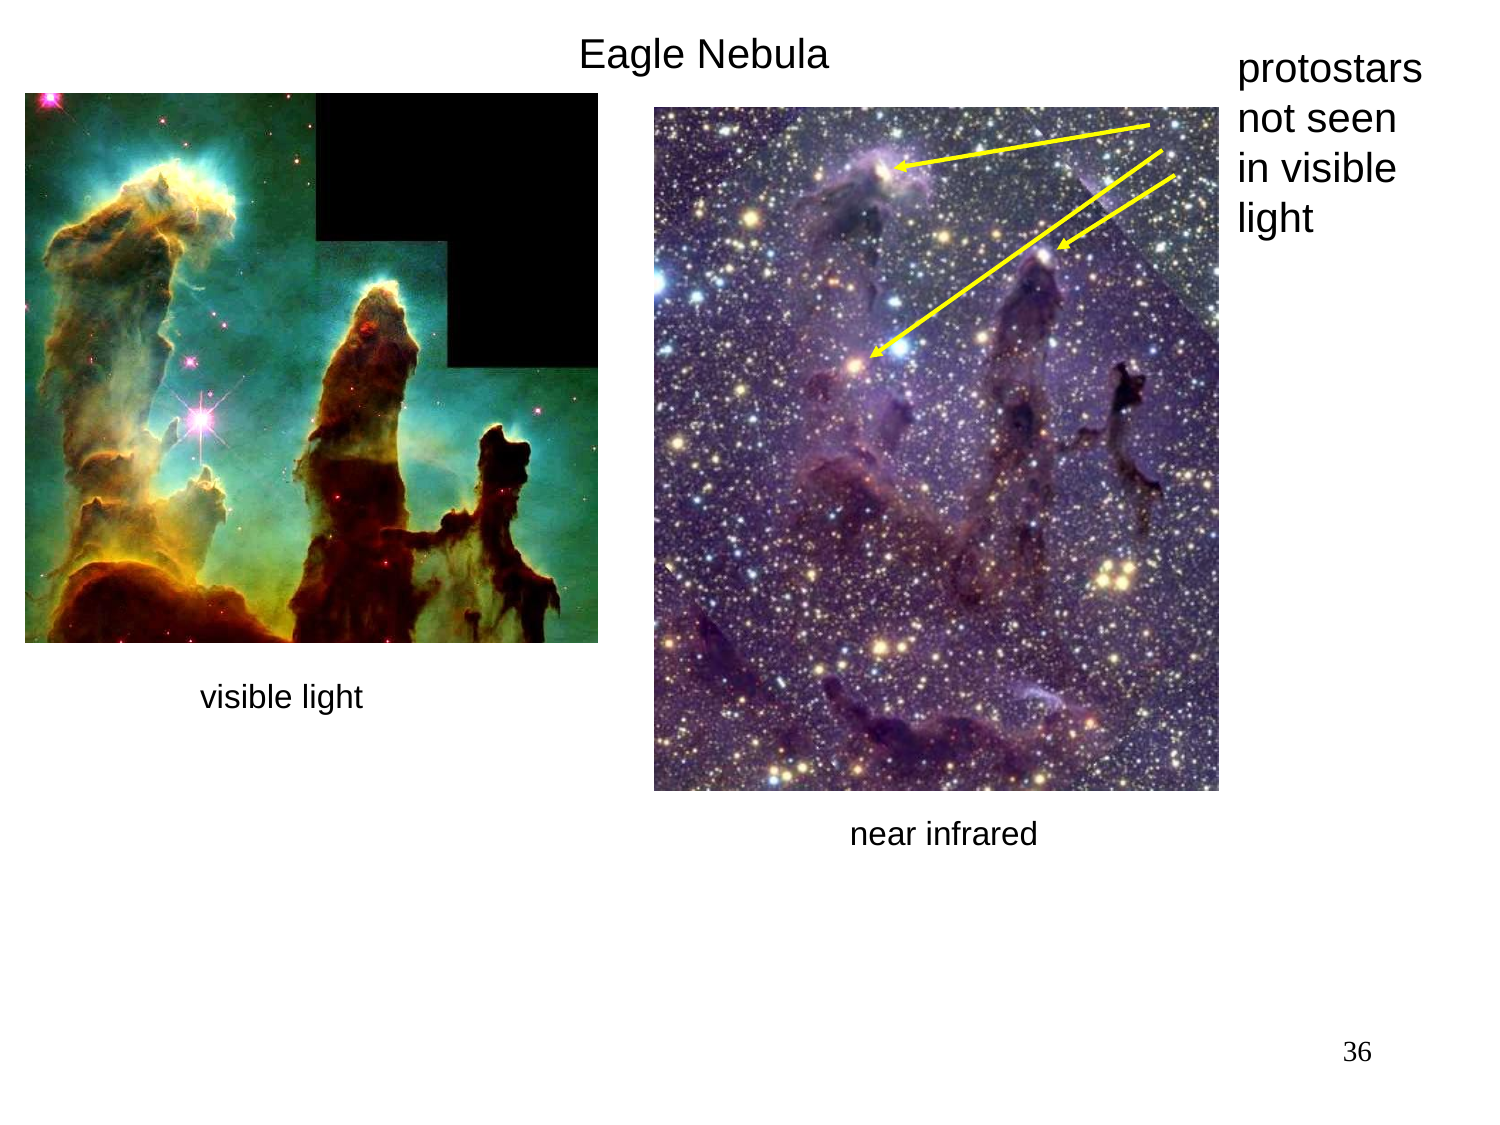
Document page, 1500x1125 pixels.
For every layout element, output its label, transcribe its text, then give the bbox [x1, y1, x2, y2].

picture [25, 93, 598, 644]
picture [654, 107, 1220, 792]
text_box protostars not seen in visible light [1237, 40, 1437, 241]
text_box visible light [199, 674, 515, 715]
slide_number 36 [1074, 1024, 1388, 1101]
text_box near infrared [849, 812, 1165, 853]
text_box Eagle Nebula [563, 19, 845, 85]
